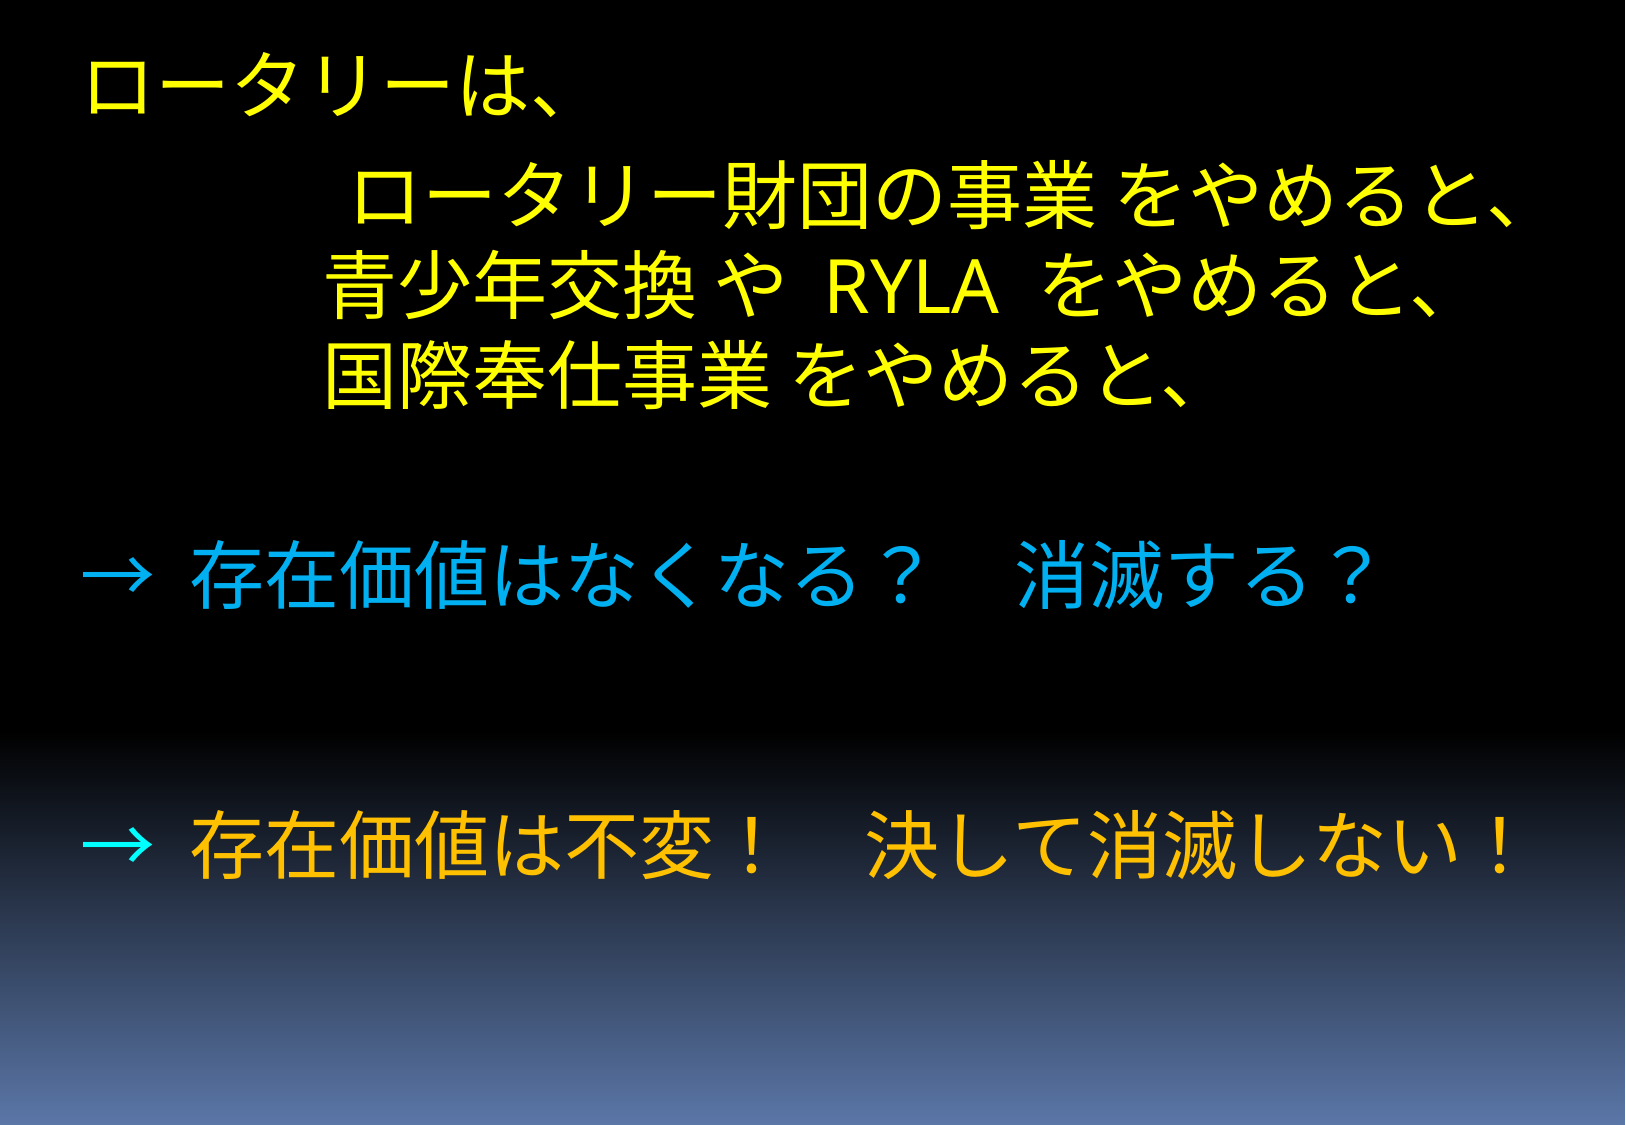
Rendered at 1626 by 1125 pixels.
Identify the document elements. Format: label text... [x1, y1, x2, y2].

text_box ロータリーは、 ロータリー財団の事業 をやめると、 青少年交換 や RYLA をやめると、 国際奉仕事業 をやめると、 → 存在価値はなくなる？ 消滅する？ → 存在価値は不変！ 決して消滅しない！ [0, 30, 1625, 986]
